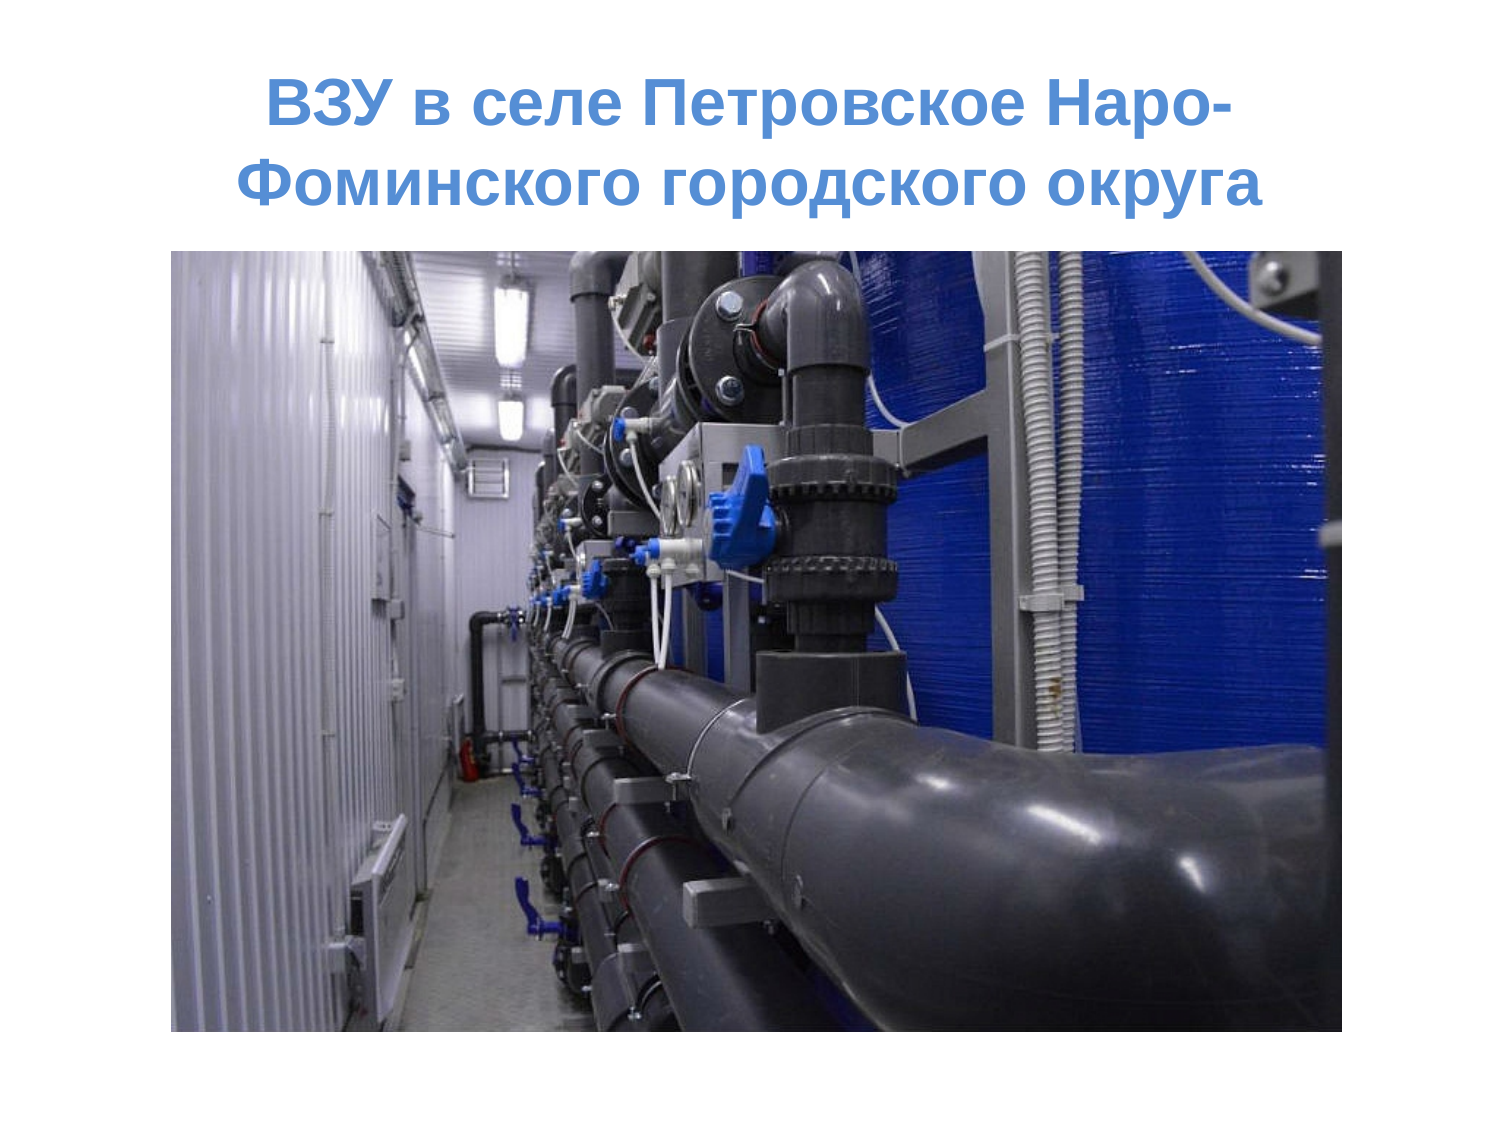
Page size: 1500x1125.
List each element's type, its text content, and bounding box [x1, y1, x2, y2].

picture [171, 251, 1343, 1032]
title ВЗУ в селе Петровское Наро-Фоминского городского округа [75, 45, 1425, 233]
